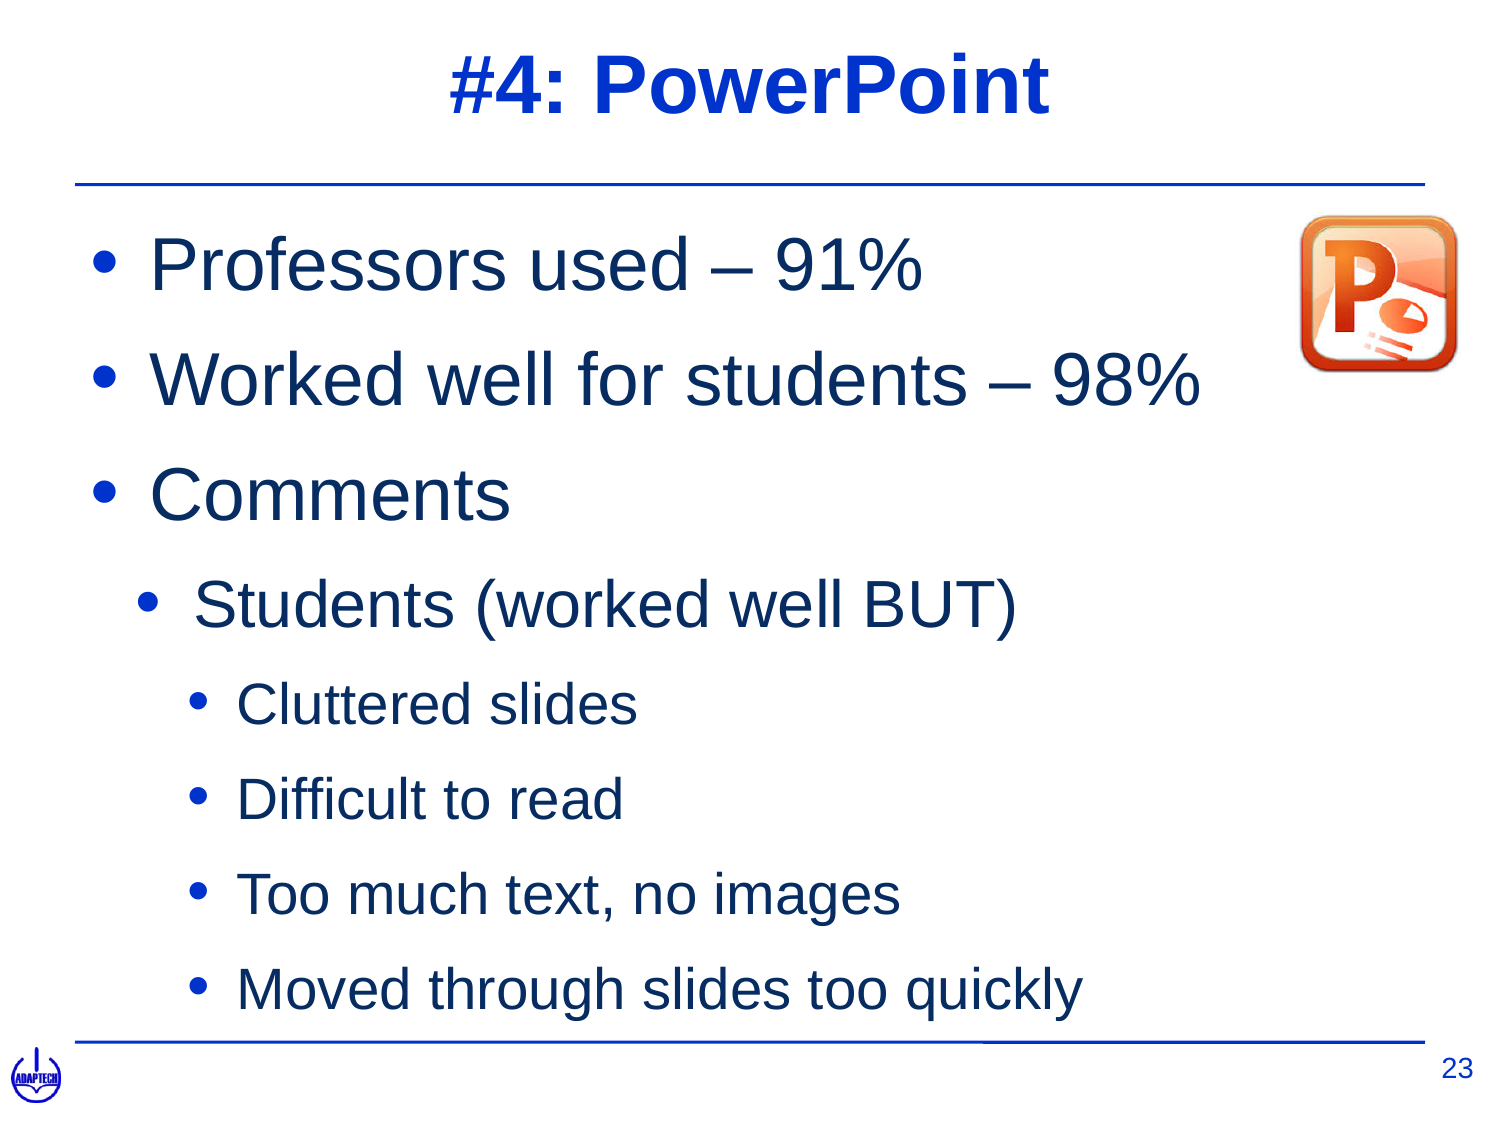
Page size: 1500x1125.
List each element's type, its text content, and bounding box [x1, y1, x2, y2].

picture [11, 1047, 61, 1103]
list Professors used – 91% Worked well for students – 98% Comments Students (worked well BUT) Cluttered slides Difficult to read Too much text, no images Moved through slides too quickly [75, 208, 1425, 1010]
title #4: PowerPoint [75, 24, 1425, 138]
picture [1293, 207, 1464, 378]
slide_number 23 [1415, 1042, 1500, 1106]
